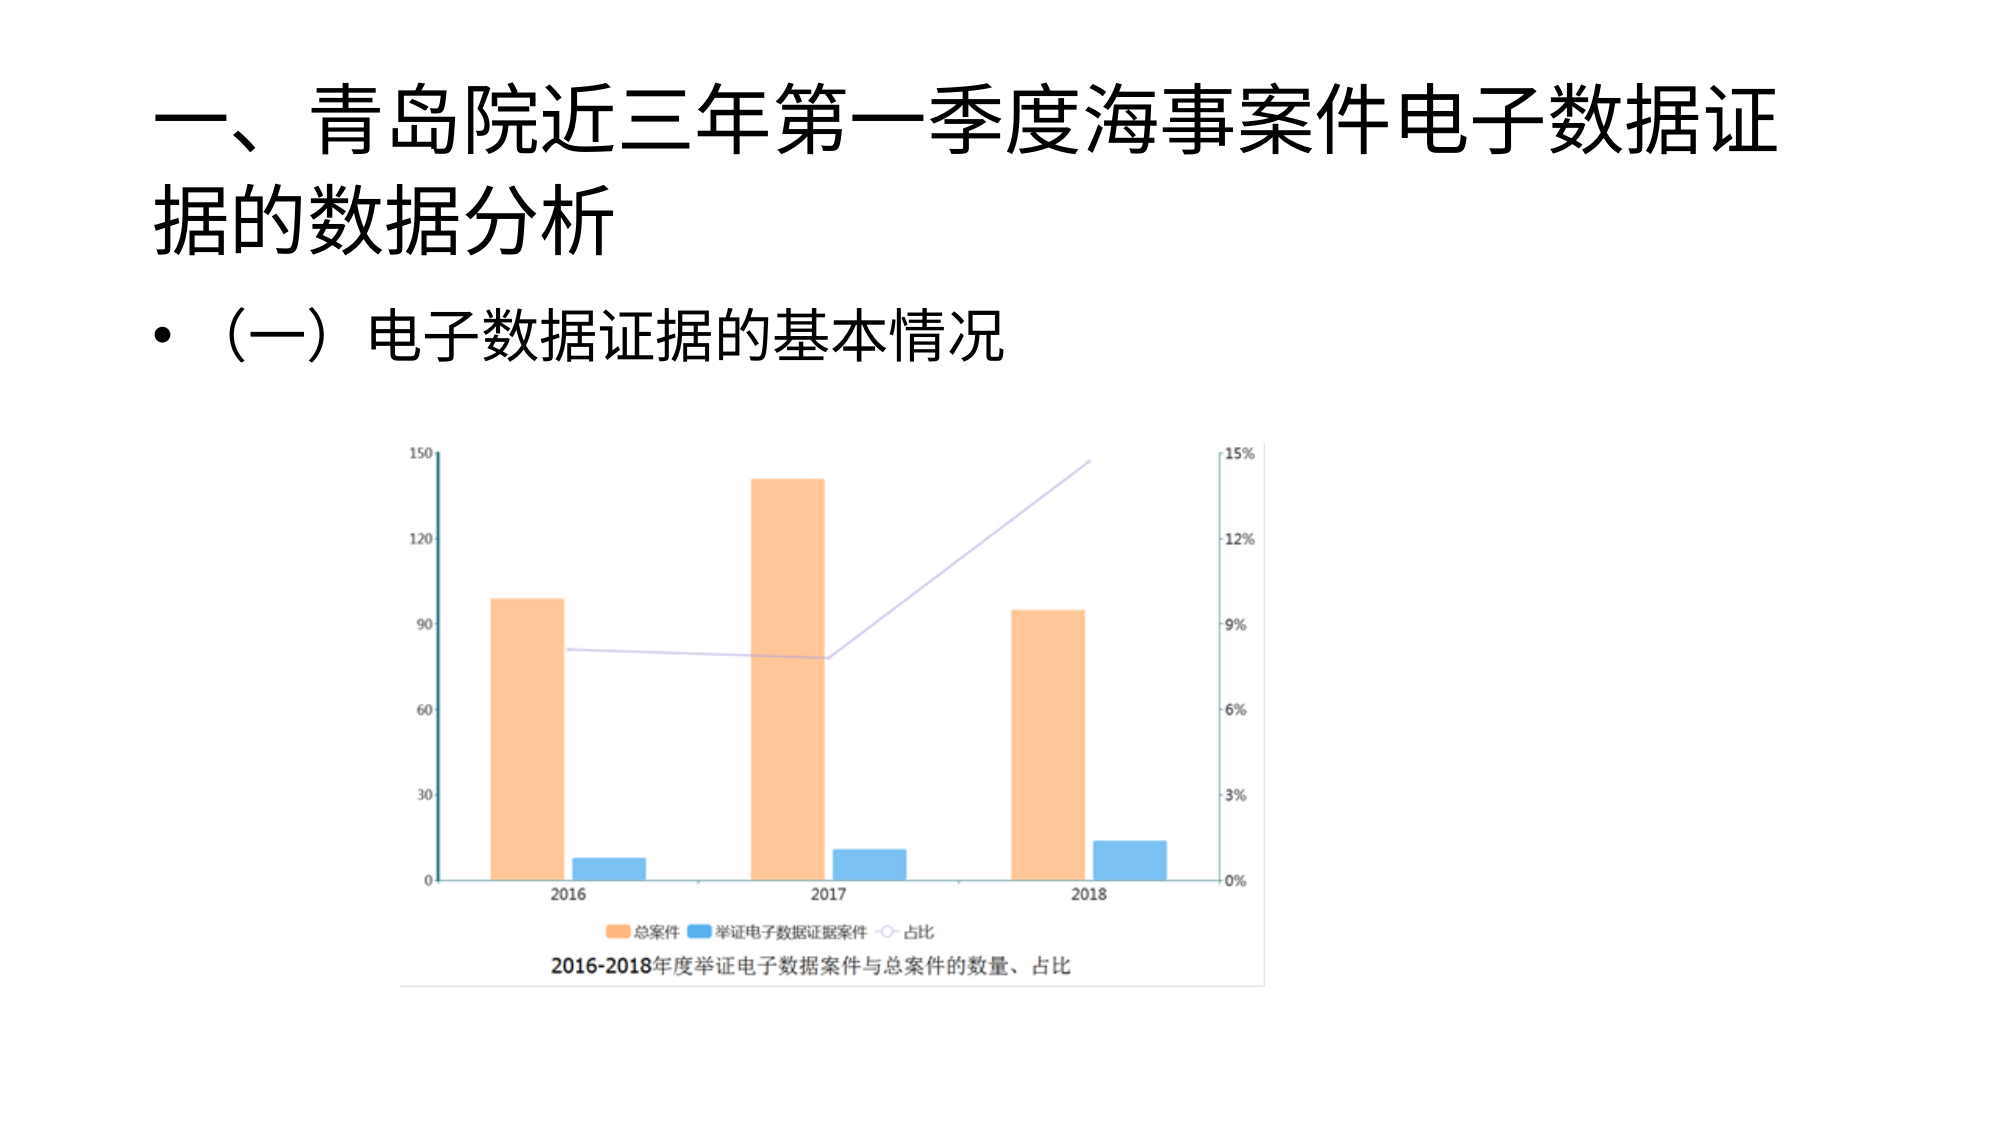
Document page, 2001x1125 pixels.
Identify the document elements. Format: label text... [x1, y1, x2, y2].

list （一）电子数据证据的基本情况 [137, 299, 1863, 1014]
title 一、青岛院近三年第一季度海事案件电子数据证据的数据分析 [137, 59, 1863, 278]
picture [400, 443, 1266, 988]
